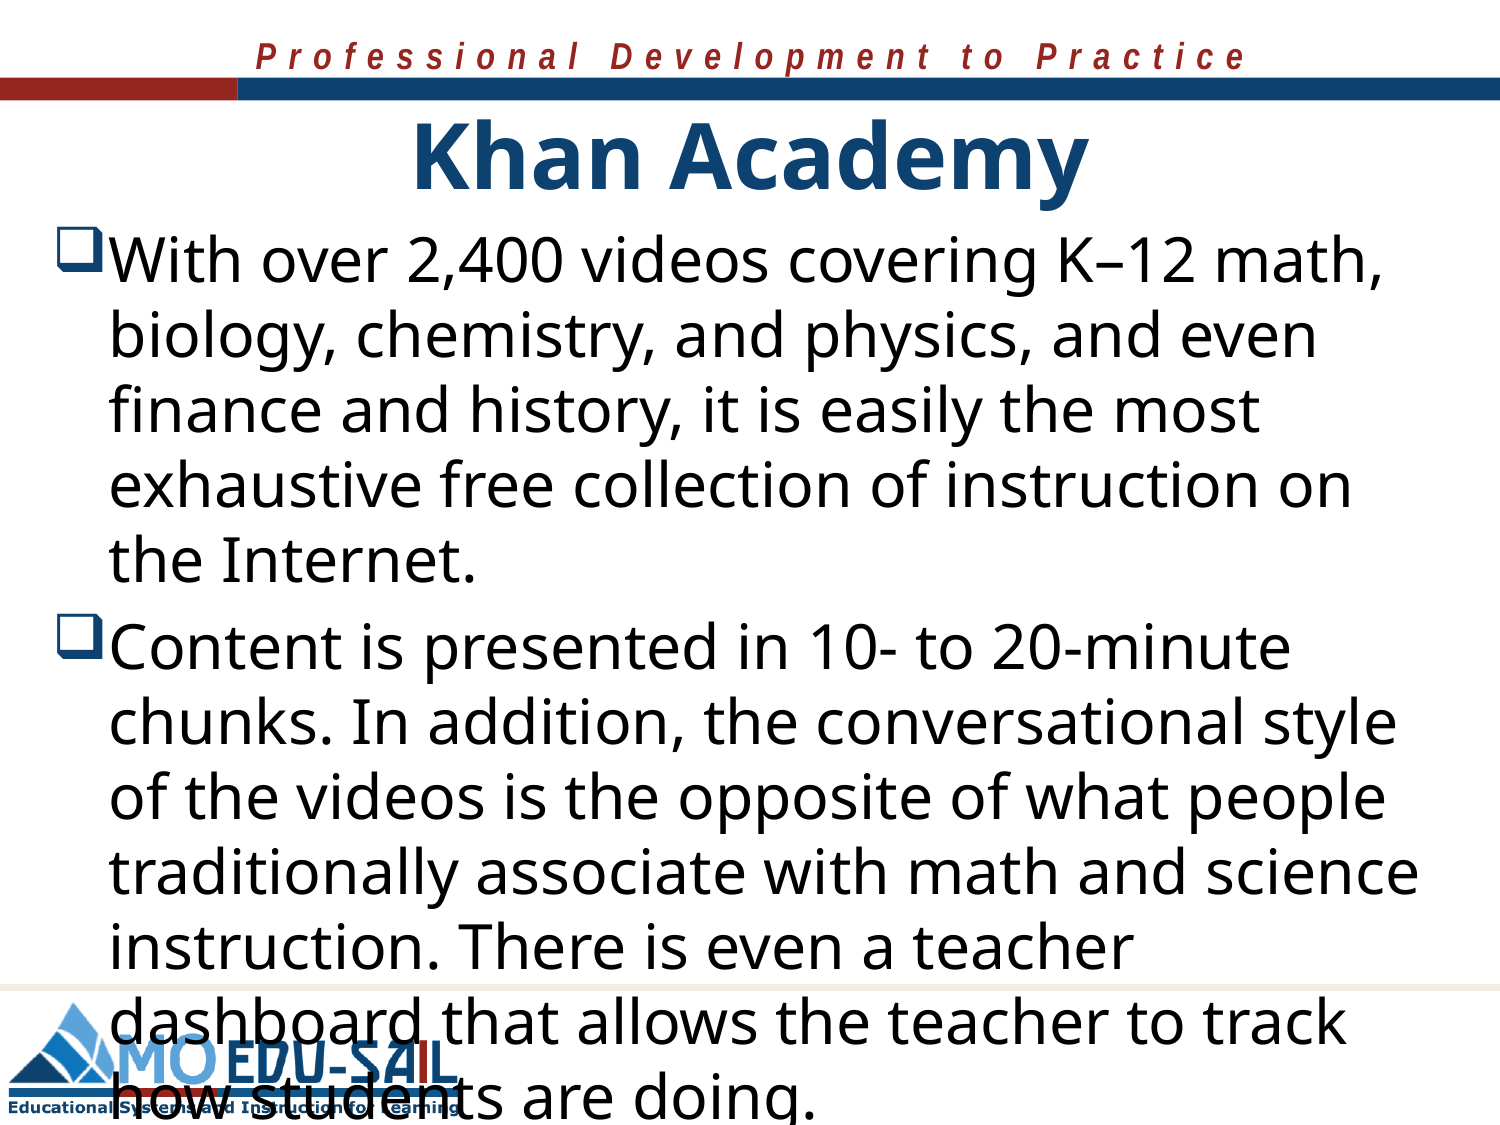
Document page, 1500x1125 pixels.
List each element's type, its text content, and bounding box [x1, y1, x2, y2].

list With over 2,400 videos covering K–12 math, biology, chemistry, and physics, and even finance and history, it is easily the most exhaustive free collection of instruction on the Internet. Content is presented in 10- to 20-minute chunks. In addition, the conversational style of the videos is the opposite of what people traditionally associate with math and science instruction. There is even a teacher dashboard that allows the teacher to track how students are doing. [37, 212, 1463, 876]
picture [8, 997, 475, 1120]
title Khan Academy [74, 62, 1426, 212]
